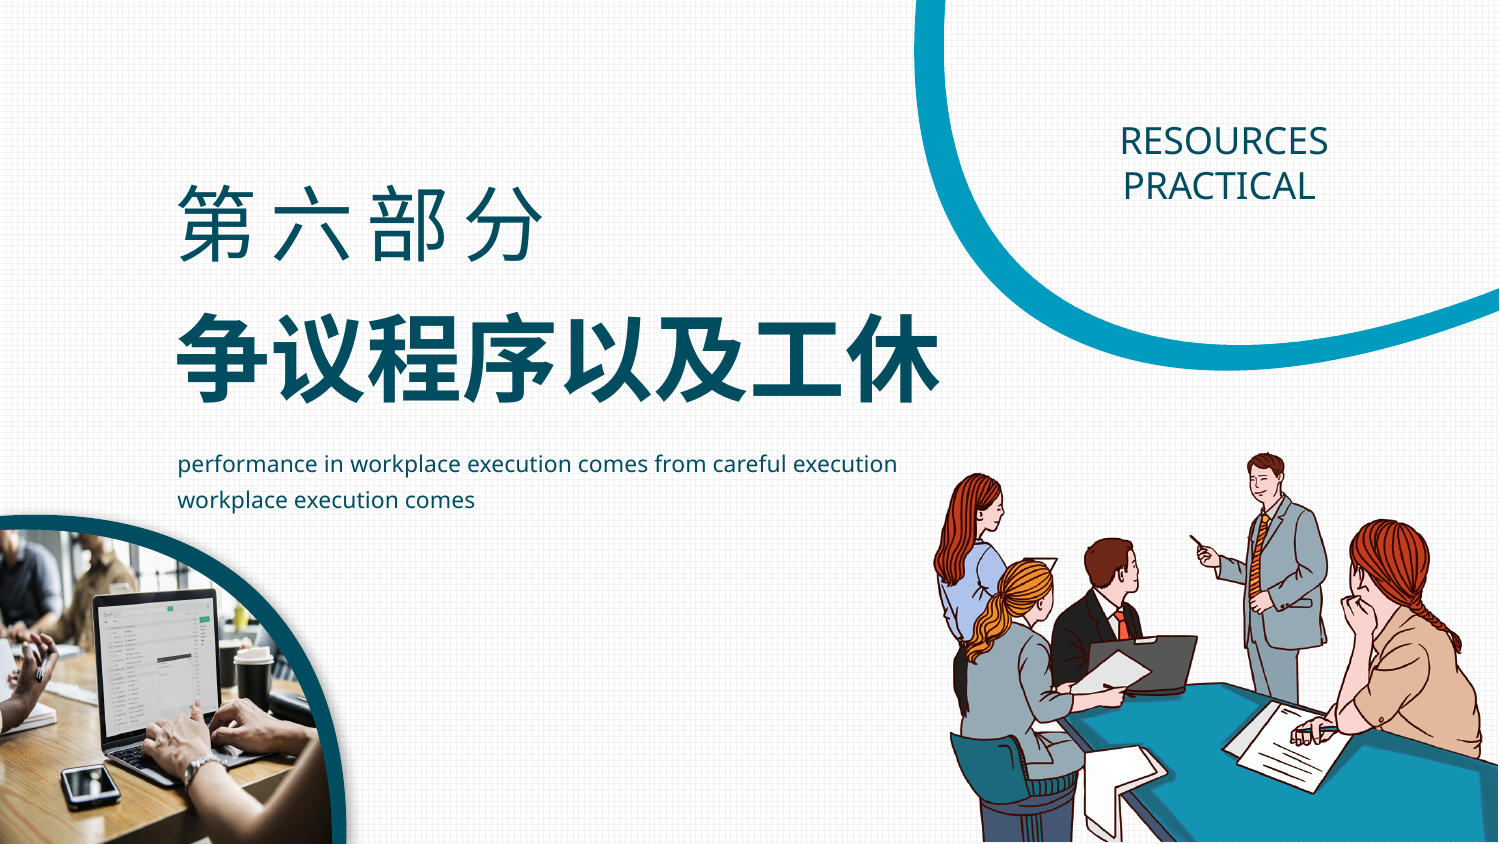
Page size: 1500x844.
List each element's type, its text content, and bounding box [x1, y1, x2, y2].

picture [900, 434, 1498, 842]
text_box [914, 0, 1500, 371]
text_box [0, 514, 347, 844]
text_box 争议程序以及工休 [174, 298, 1000, 414]
text_box 第六部分 [174, 172, 613, 273]
text_box performance in workplace execution comes from careful execution workplace execution comes [162, 434, 900, 521]
